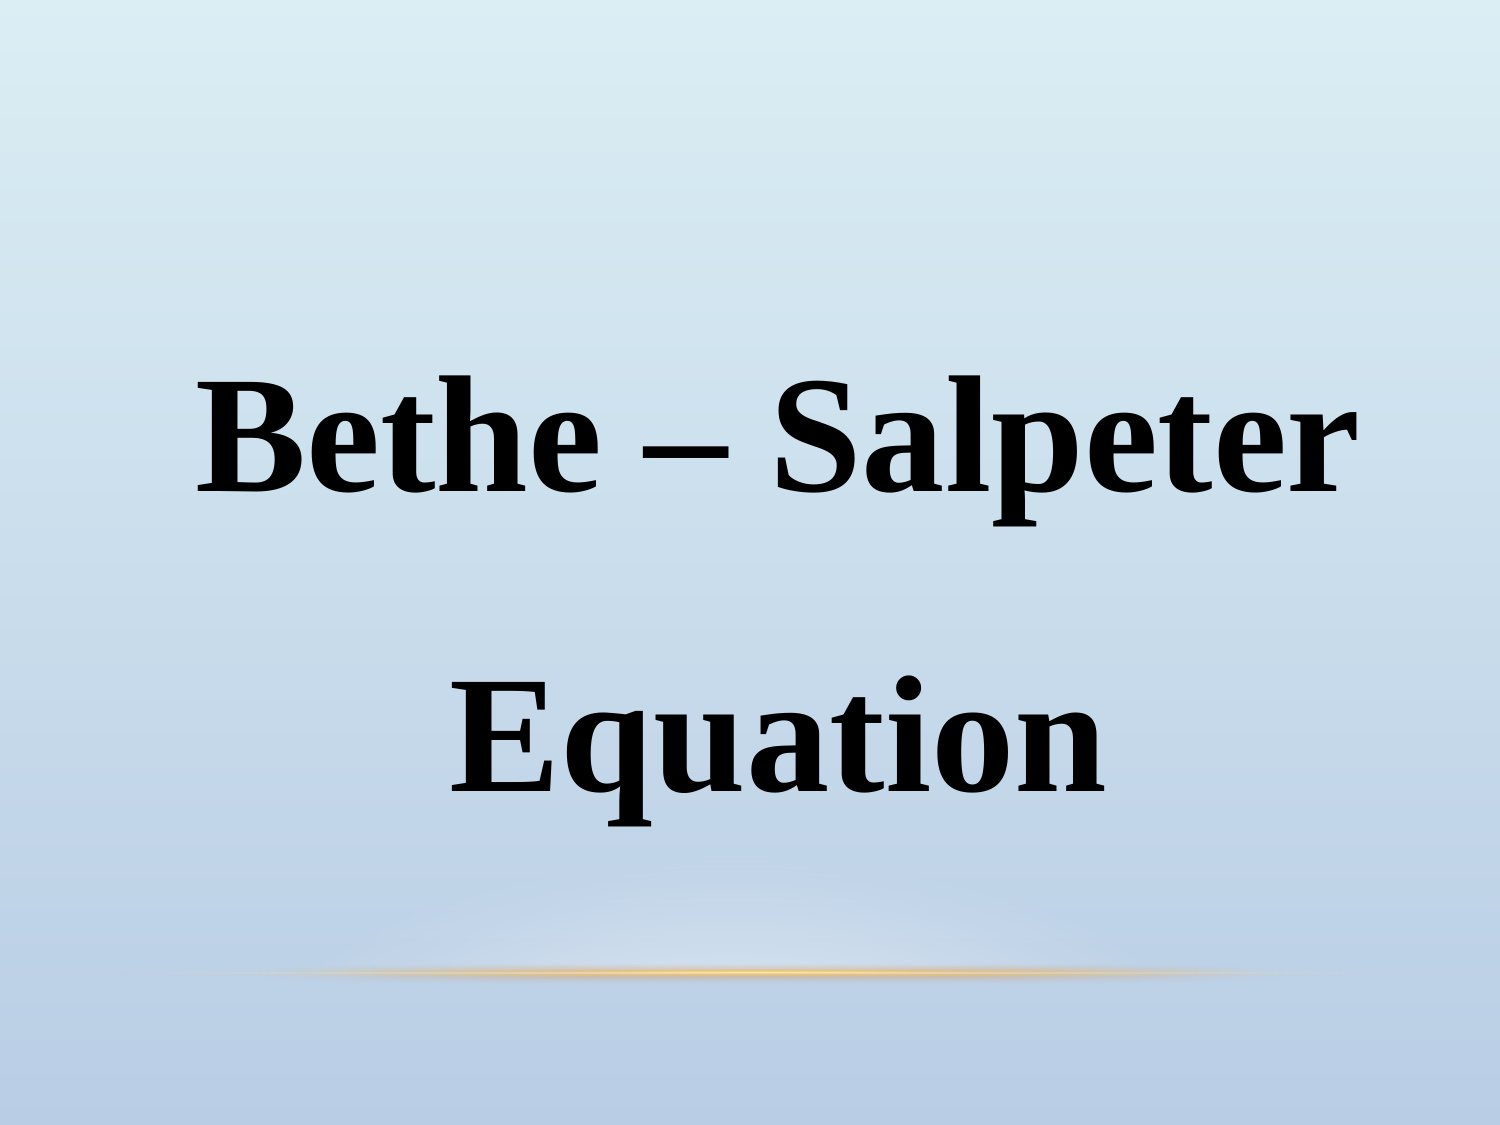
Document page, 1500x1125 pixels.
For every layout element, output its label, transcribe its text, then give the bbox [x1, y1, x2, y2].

picture [0, 0, 1500, 1125]
title Bethe – Salpeter Equation [128, 174, 1429, 913]
